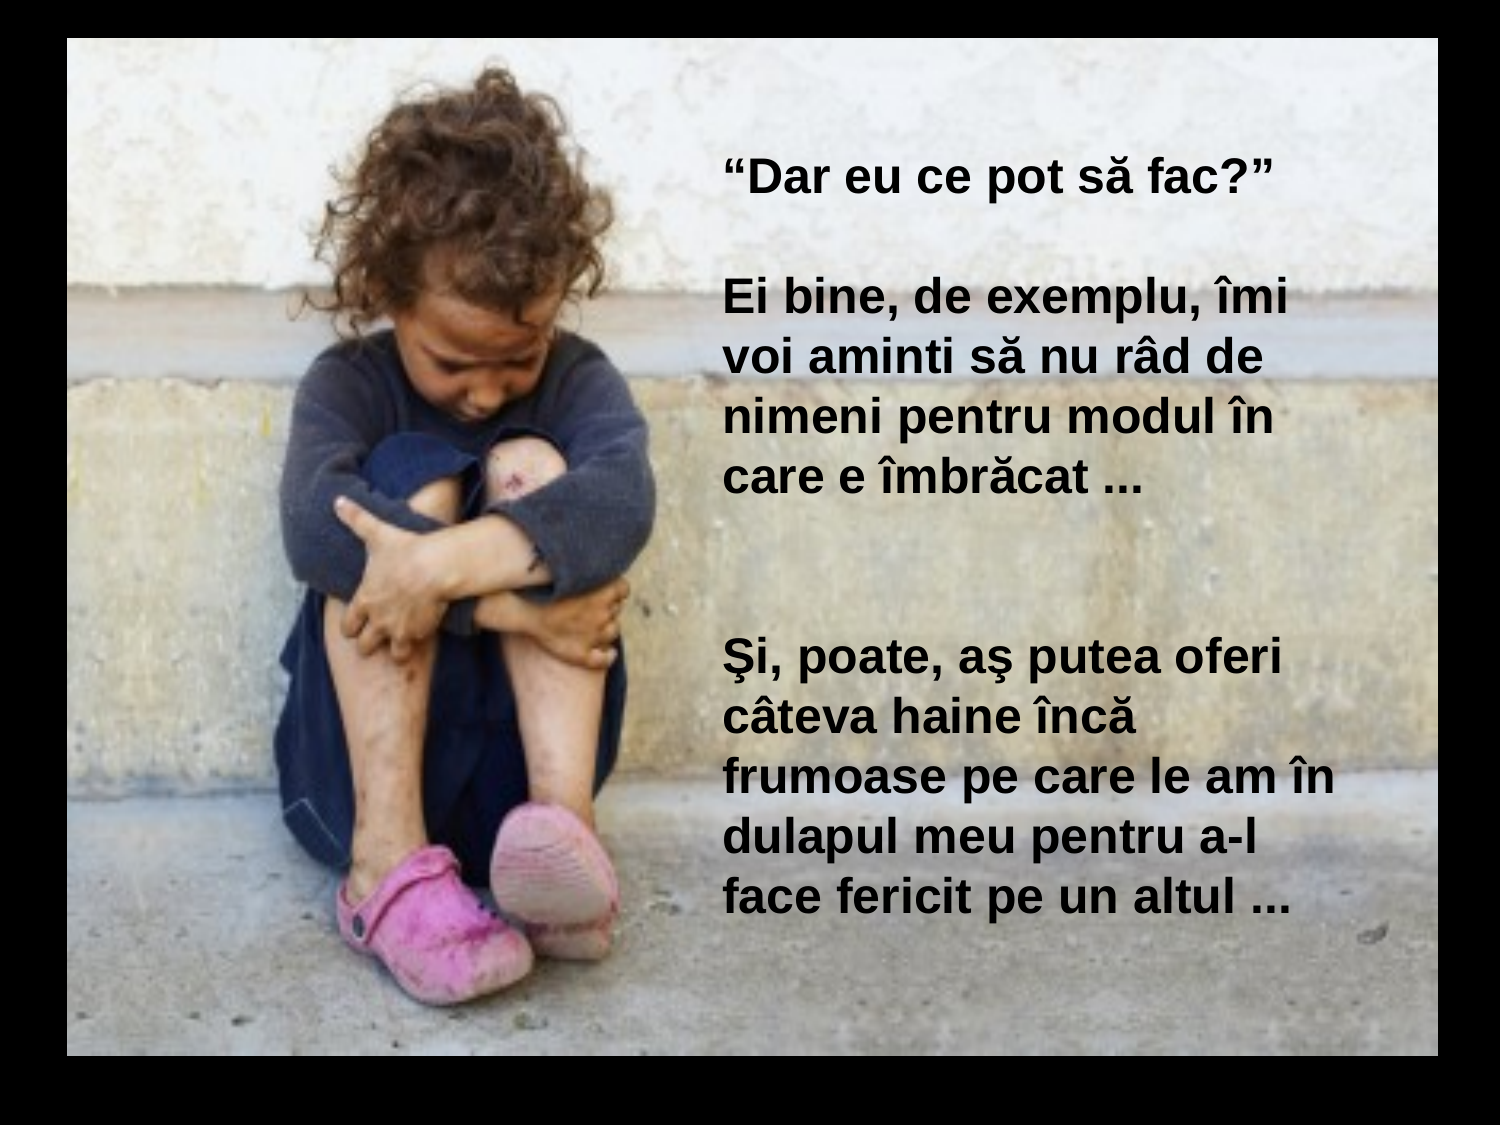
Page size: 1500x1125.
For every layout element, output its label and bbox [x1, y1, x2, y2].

list [67, 38, 1438, 1056]
